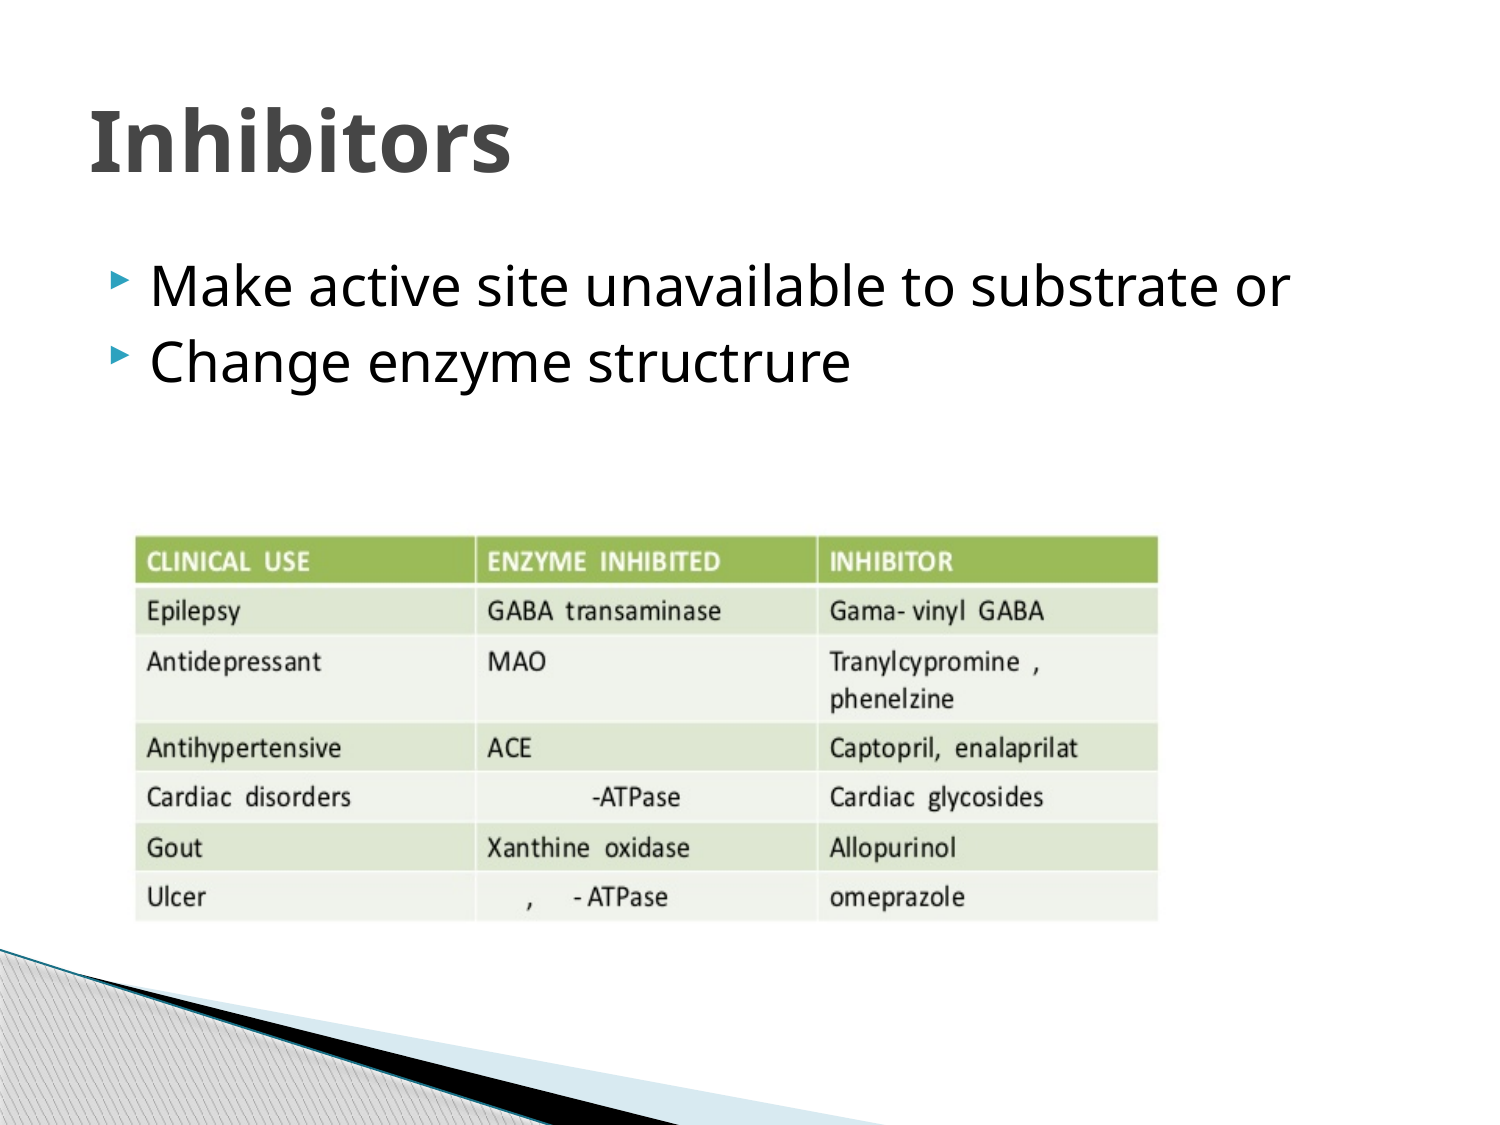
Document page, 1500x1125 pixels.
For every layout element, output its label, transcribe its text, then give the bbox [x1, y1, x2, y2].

list Make active site unavailable to substrate or Change enzyme structrure [75, 243, 1425, 986]
picture [124, 522, 1166, 931]
title Inhibitors [75, 45, 1425, 233]
